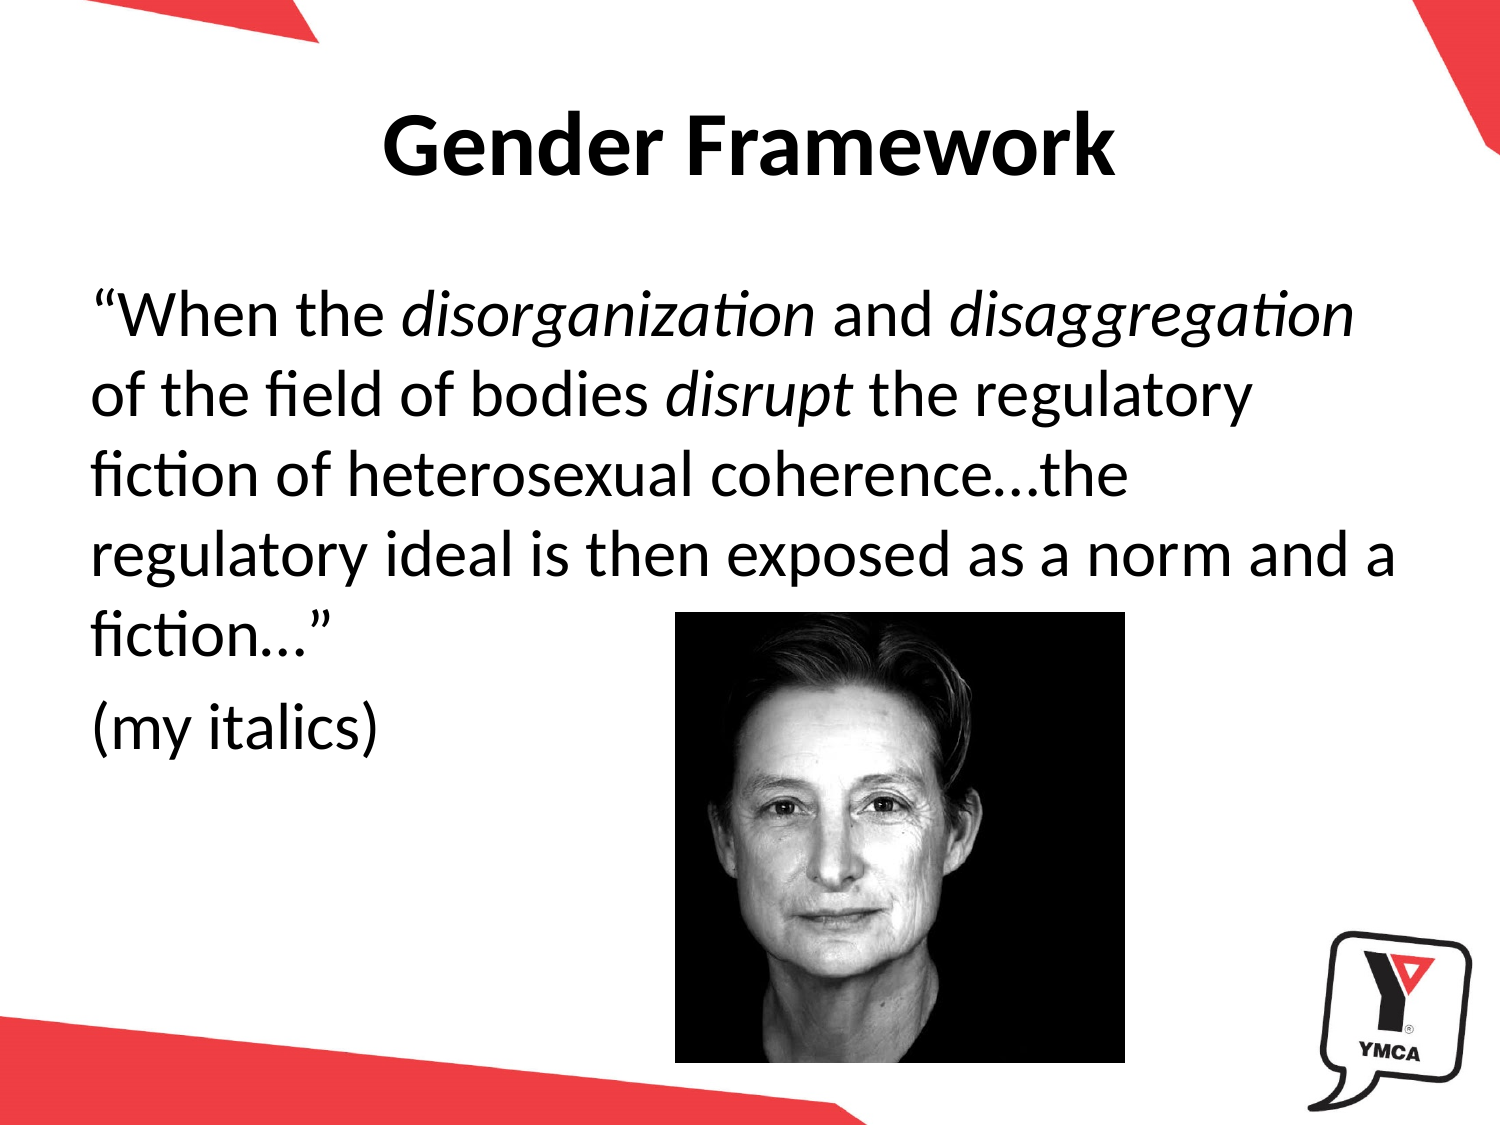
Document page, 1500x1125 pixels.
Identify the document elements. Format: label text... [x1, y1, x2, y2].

picture [0, 0, 1500, 1125]
list “When the disorganization and disaggregation of the field of bodies disrupt the regulatory fiction of heterosexual coherence…the regulatory ideal is then exposed as a norm and a fiction…” (my italics) [75, 262, 1425, 1005]
title Gender Framework [75, 45, 1425, 233]
